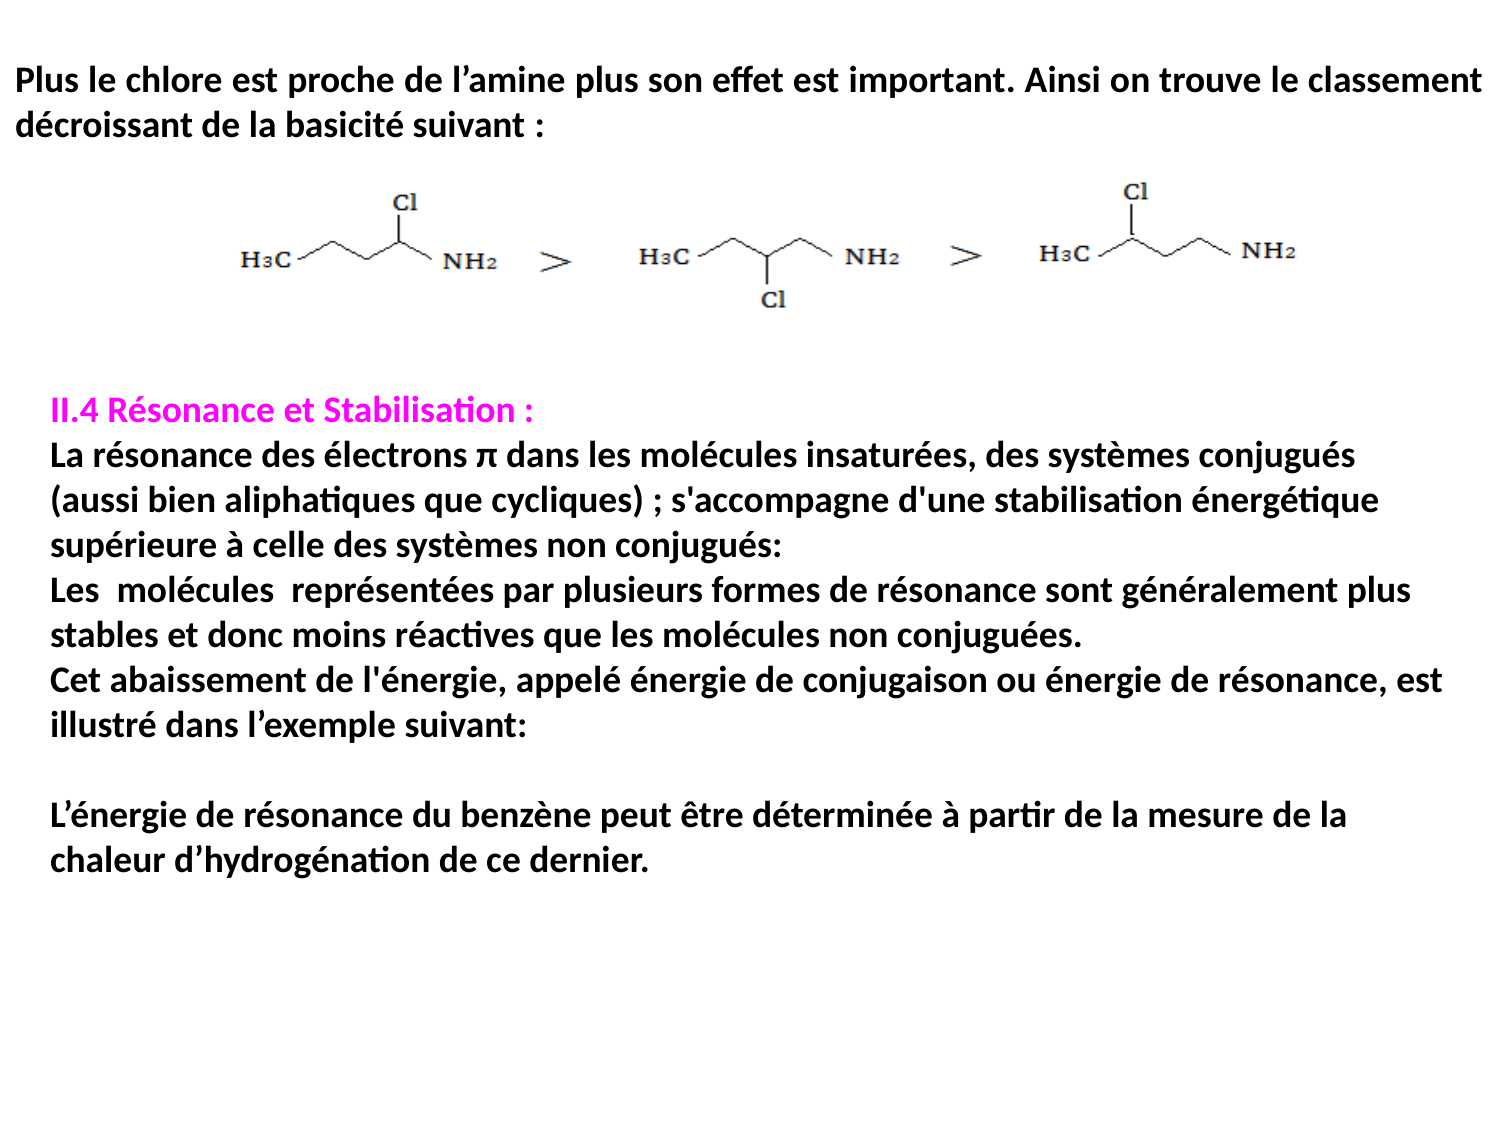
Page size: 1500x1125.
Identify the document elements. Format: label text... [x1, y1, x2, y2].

text_box II.4 Résonance et Stabilisation : La résonance des électrons π dans les molécules insaturées, des systèmes conjugués (aussi bien aliphatiques que cycliques) ; s'accompagne d'une stabilisation énergétique supérieure à celle des systèmes non conjugués: Les molécules représentées par plusieurs formes de résonance sont généralement plus stables et donc moins réactives que les molécules non conjuguées. Cet abaissement de l'énergie, appelé énergie de conjugaison ou énergie de résonance, est illustré dans l’exemple suivant: L’énergie de résonance du benzène peut être déterminée à partir de la mesure de la chaleur d’hydrogénation de ce dernier. [35, 377, 1465, 978]
picture [210, 175, 1313, 317]
text_box Plus le chlore est proche de l’amine plus son effet est important. Ainsi on trouve le classement décroissant de la basicité suivant : [0, 47, 1500, 153]
